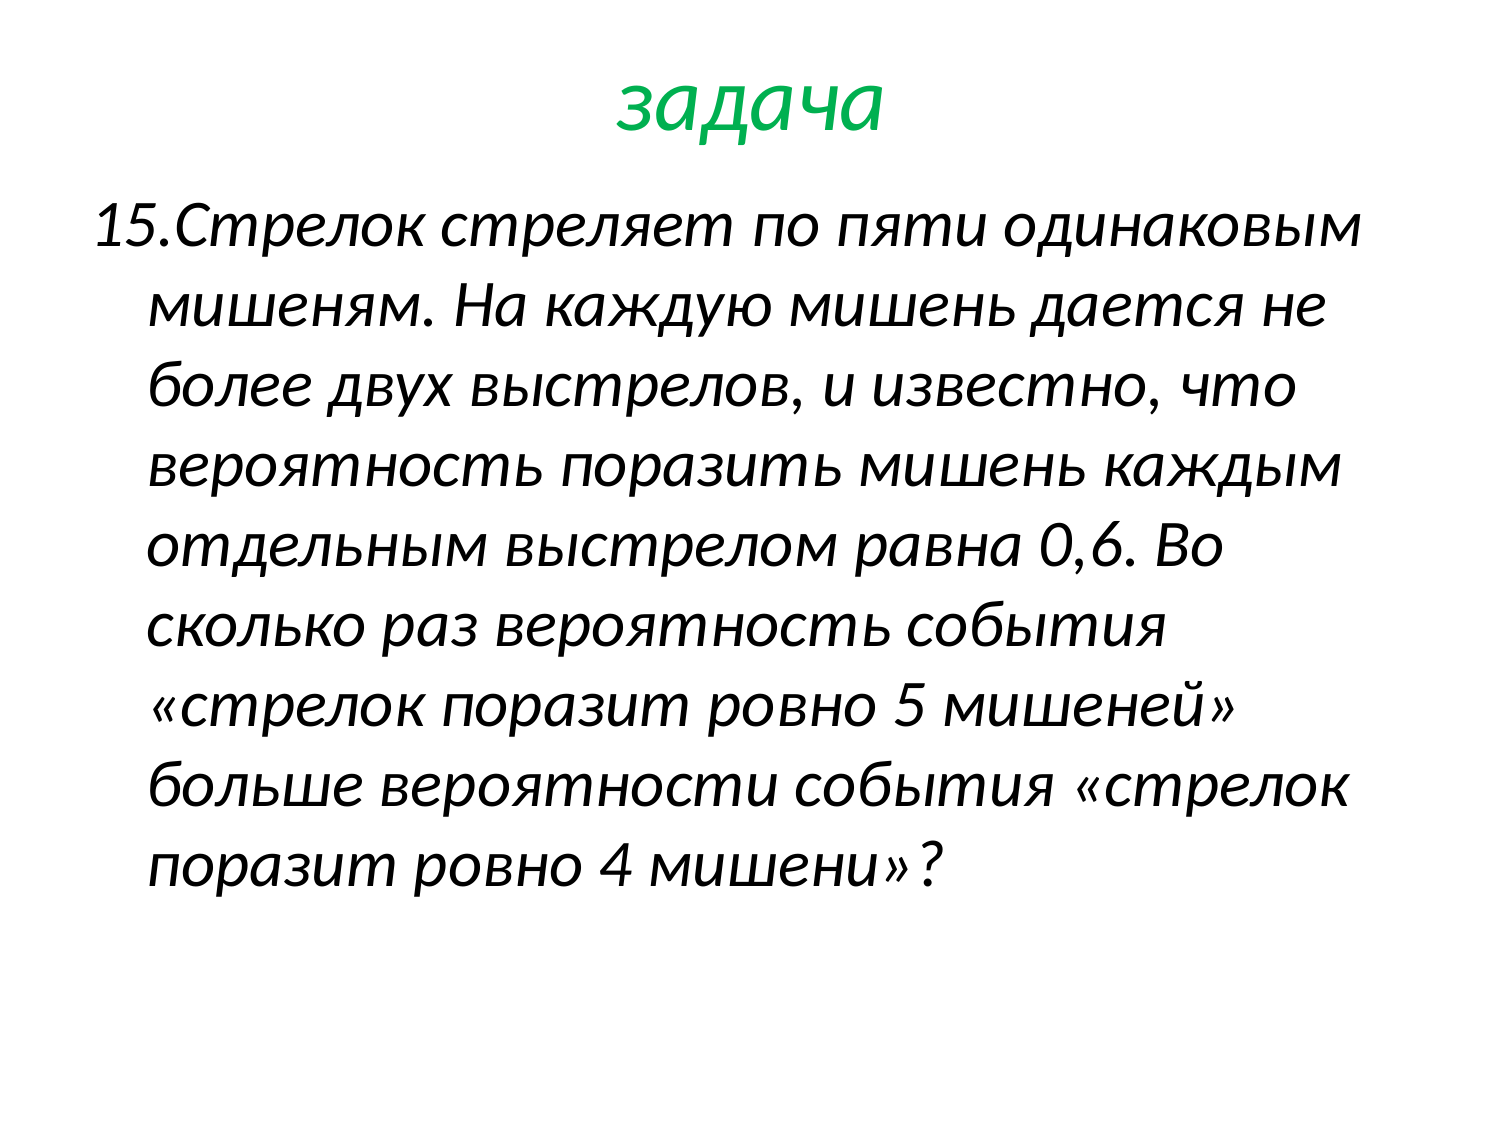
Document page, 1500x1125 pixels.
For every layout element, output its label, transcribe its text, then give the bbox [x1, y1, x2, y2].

list 15.Стрелок стреляет по пяти одинаковым мишеням. На каждую мишень дается не более двух выстрелов, и известно, что вероятность поразить мишень каждым отдельным выстрелом равна 0,6. Во сколько раз вероятность события «стрелок поразит ровно 5 мишеней» больше вероятности события «стрелок поразит ровно 4 мишени»? [75, 172, 1425, 1005]
title задача [76, 0, 1427, 188]
